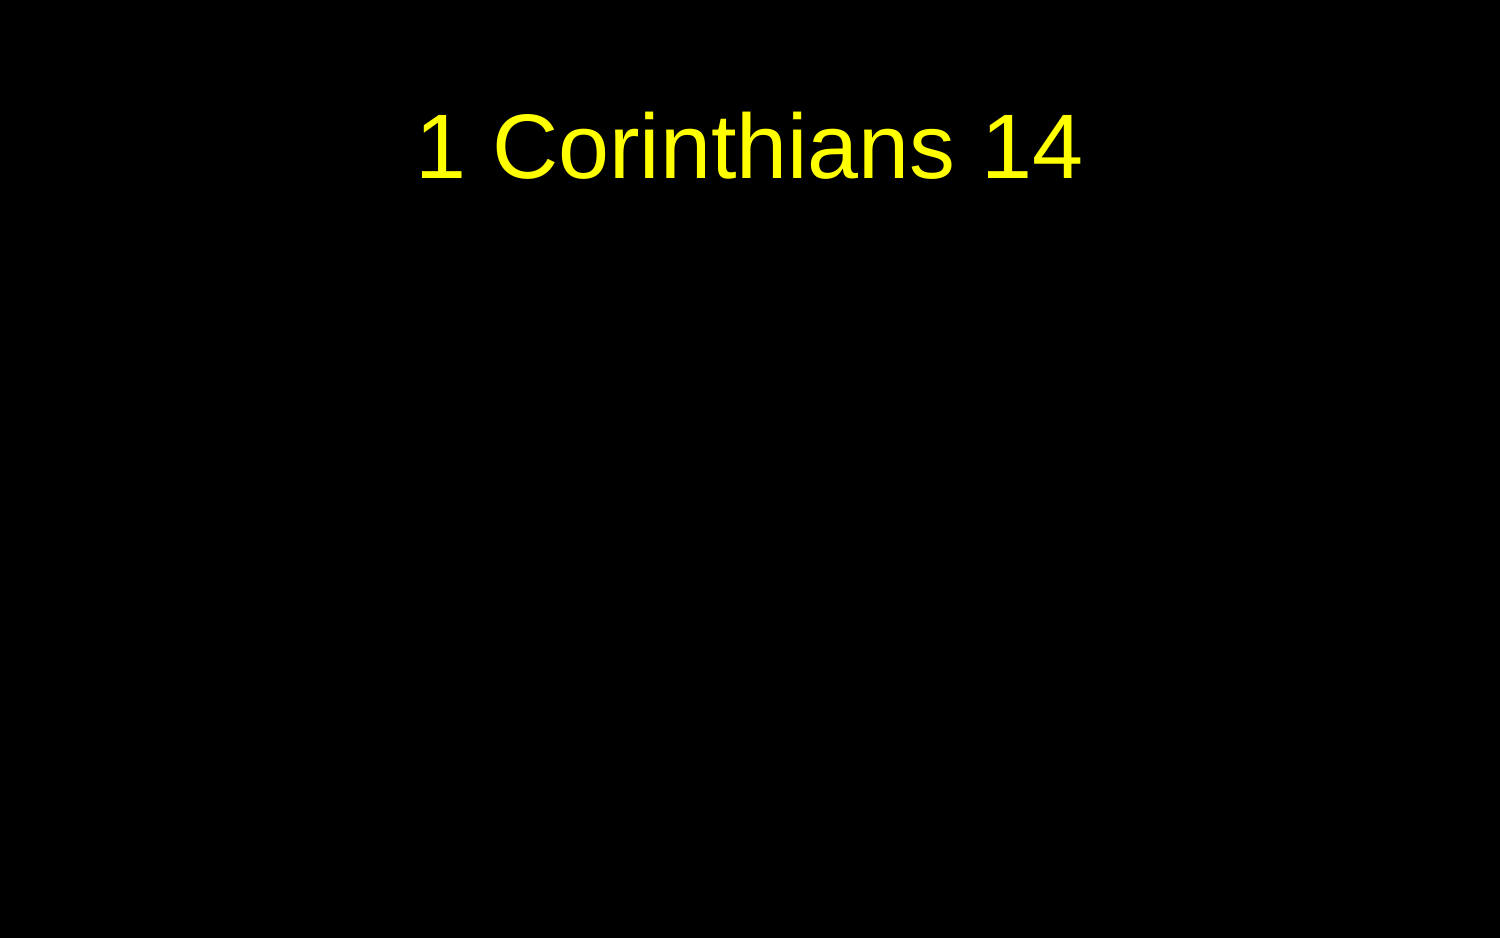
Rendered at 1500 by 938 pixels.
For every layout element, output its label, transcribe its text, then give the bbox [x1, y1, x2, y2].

text_box 1 Corinthians 14 [0, 78, 1500, 752]
